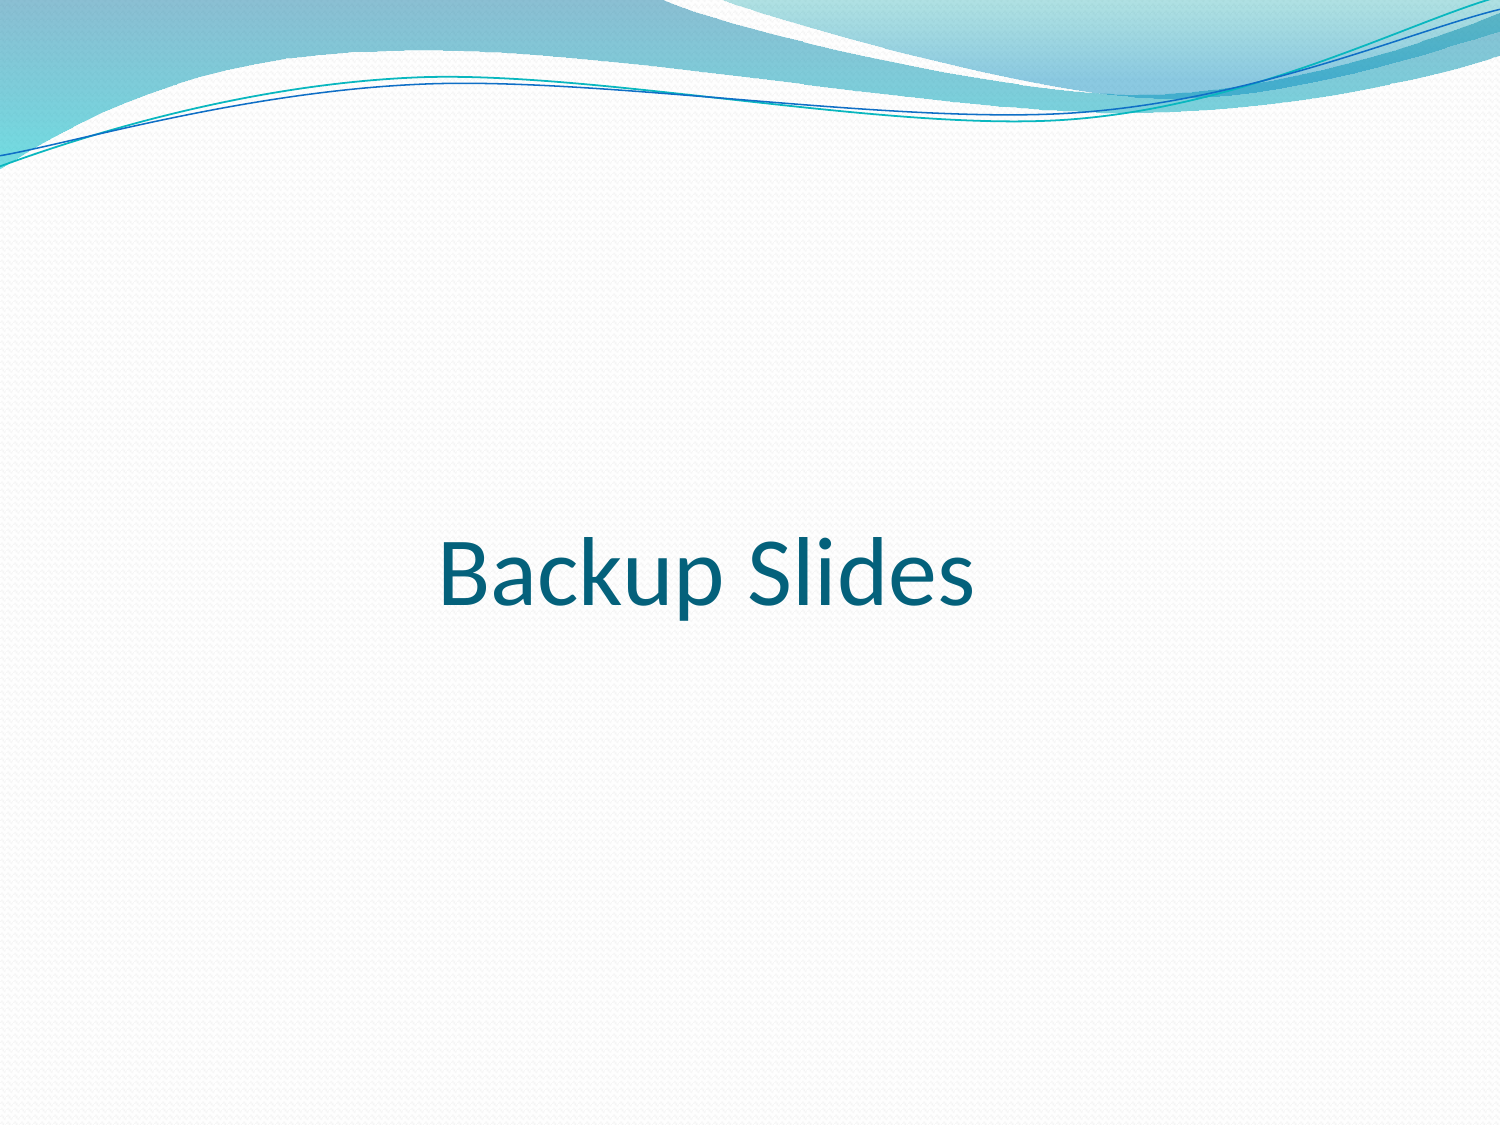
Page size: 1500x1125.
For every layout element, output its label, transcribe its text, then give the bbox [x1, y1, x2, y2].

title Backup Slides [437, 500, 1050, 625]
